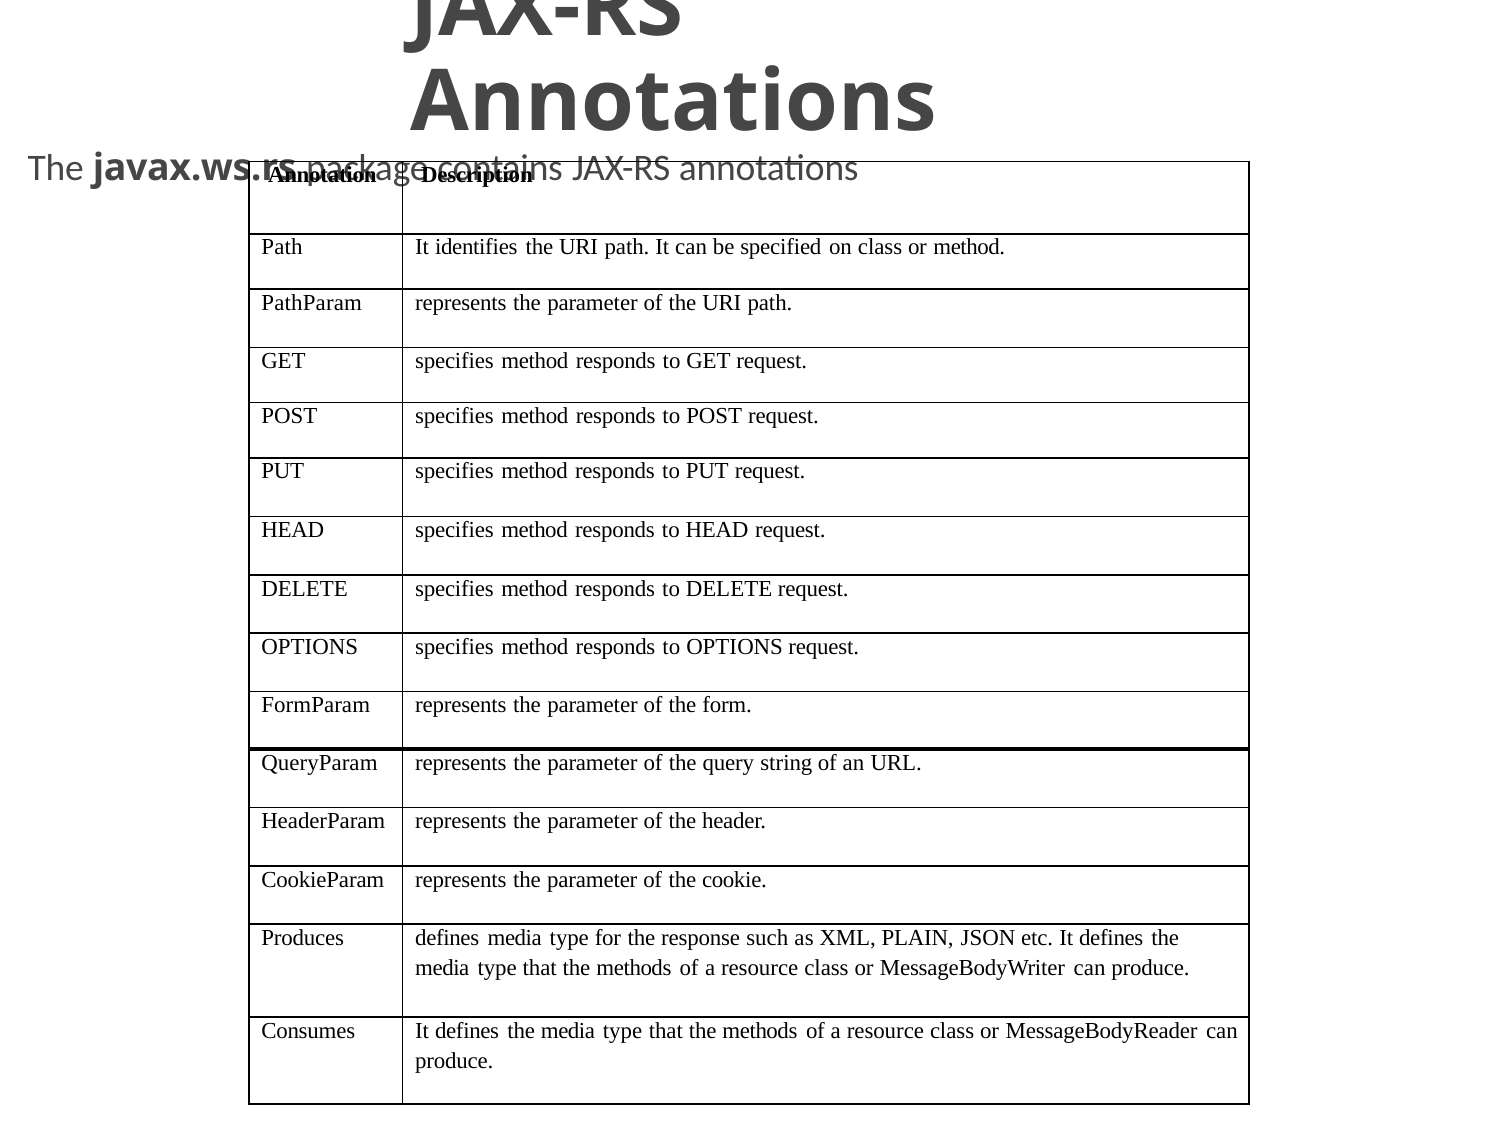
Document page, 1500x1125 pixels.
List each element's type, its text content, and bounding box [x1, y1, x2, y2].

table_cell It defines the media type that the methods of a resource class or MessageBodyReader can produce. [403, 1018, 1248, 1103]
table_cell represents the parameter of the header. [403, 808, 1248, 865]
table_header Annotation [250, 162, 402, 233]
table_cell PathParam [250, 290, 402, 347]
table_cell HeaderParam [250, 808, 402, 865]
table_cell specifies method responds to DELETE request. [403, 576, 1248, 632]
table_header Description [403, 162, 1248, 233]
table_cell represents the parameter of the query string of an URL. [403, 751, 1248, 807]
table_cell QueryParam [250, 751, 402, 807]
table_cell CookieParam [250, 867, 402, 923]
table_cell Consumes [250, 1018, 402, 1103]
table_cell PUT [250, 459, 402, 516]
table_cell DELETE [250, 576, 402, 632]
table_cell Produces [250, 925, 402, 1016]
title JAX-RS Annotations The javax.ws.rs package contains JAX-RS annotations [25, 0, 1091, 189]
table_cell represents the parameter of the URI path. [403, 290, 1248, 347]
table_cell FormParam [250, 692, 402, 747]
table_cell HEAD [250, 517, 402, 574]
table_cell It identifies the URI path. It can be specified on class or method. [403, 235, 1248, 288]
table_cell specifies method responds to OPTIONS request. [403, 634, 1248, 691]
table_cell defines media type for the response such as XML, PLAIN, JSON etc. It defines the media type that the methods of a resource class or MessageBodyWriter can produce. [403, 925, 1248, 1016]
table_cell represents the parameter of the cookie. [403, 867, 1248, 923]
table_cell GET [250, 348, 402, 402]
table_cell specifies method responds to POST request. [403, 403, 1248, 457]
table_cell OPTIONS [250, 634, 402, 691]
table_cell specifies method responds to HEAD request. [403, 517, 1248, 574]
table_cell Path [250, 235, 402, 288]
table_cell POST [250, 403, 402, 457]
table_cell represents the parameter of the form. [403, 692, 1248, 747]
table_cell specifies method responds to PUT request. [403, 459, 1248, 516]
table_cell specifies method responds to GET request. [403, 348, 1248, 402]
